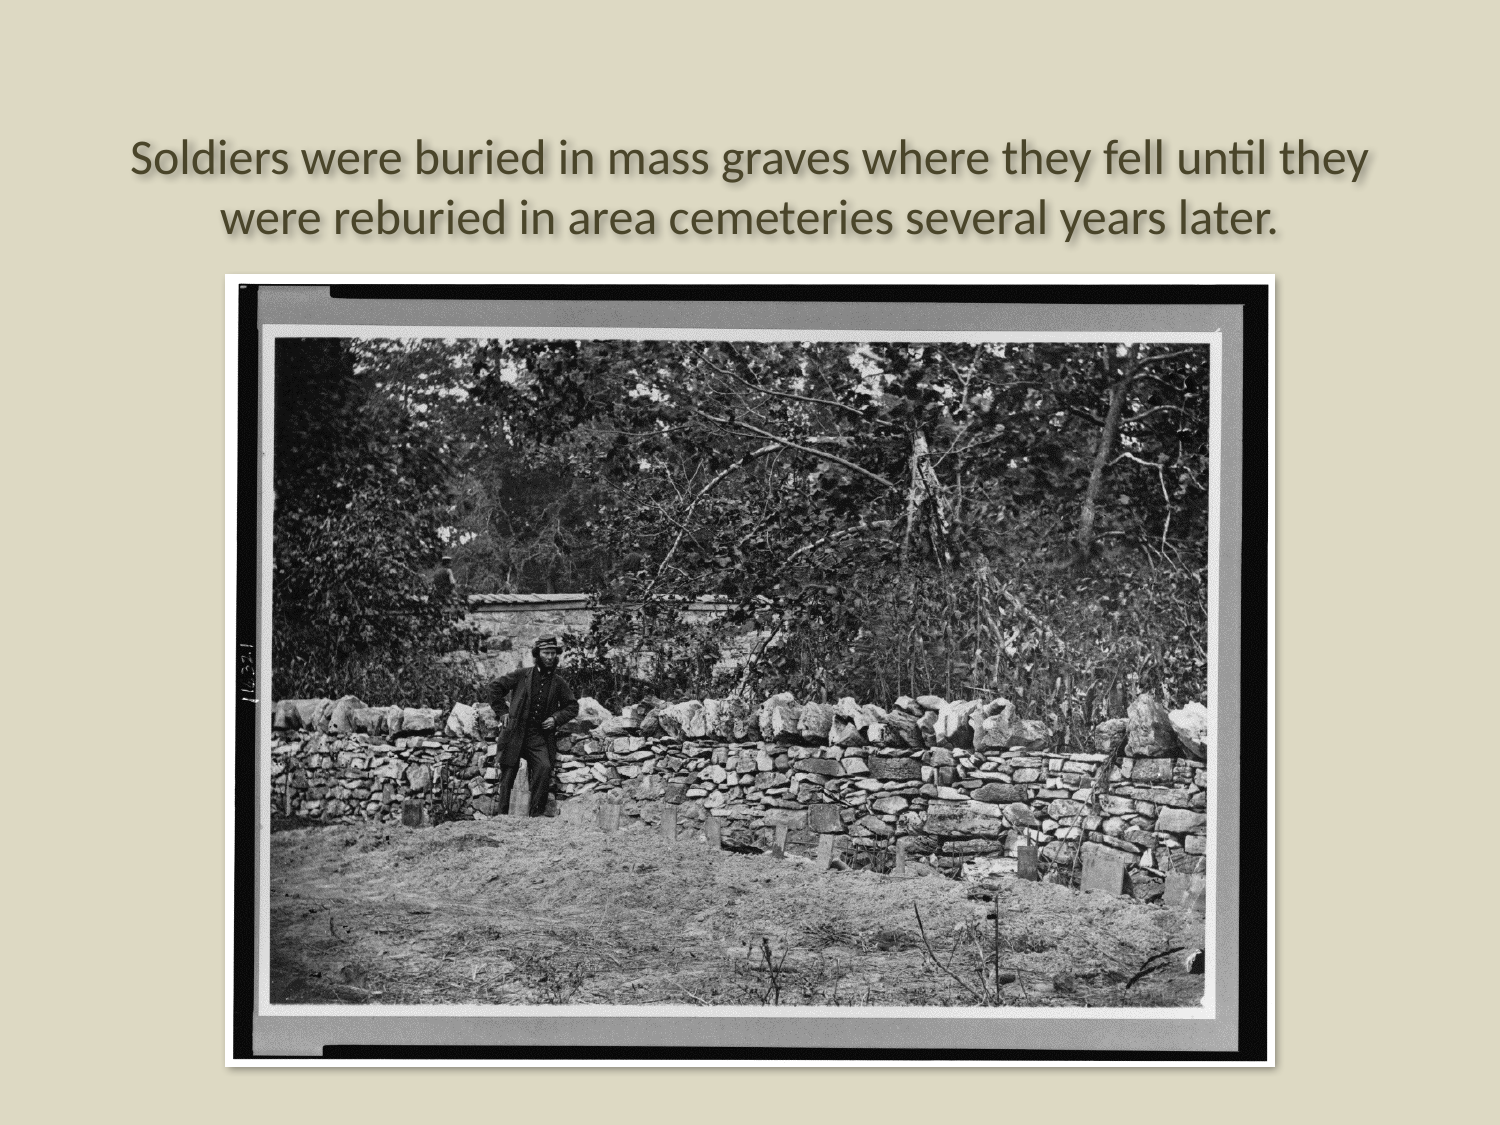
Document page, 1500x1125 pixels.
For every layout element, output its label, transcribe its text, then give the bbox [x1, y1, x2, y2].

picture [224, 274, 1276, 1067]
title Soldiers were buried in mass graves where they fell until they were reburied in area cemeteries several years later. [75, 45, 1425, 325]
